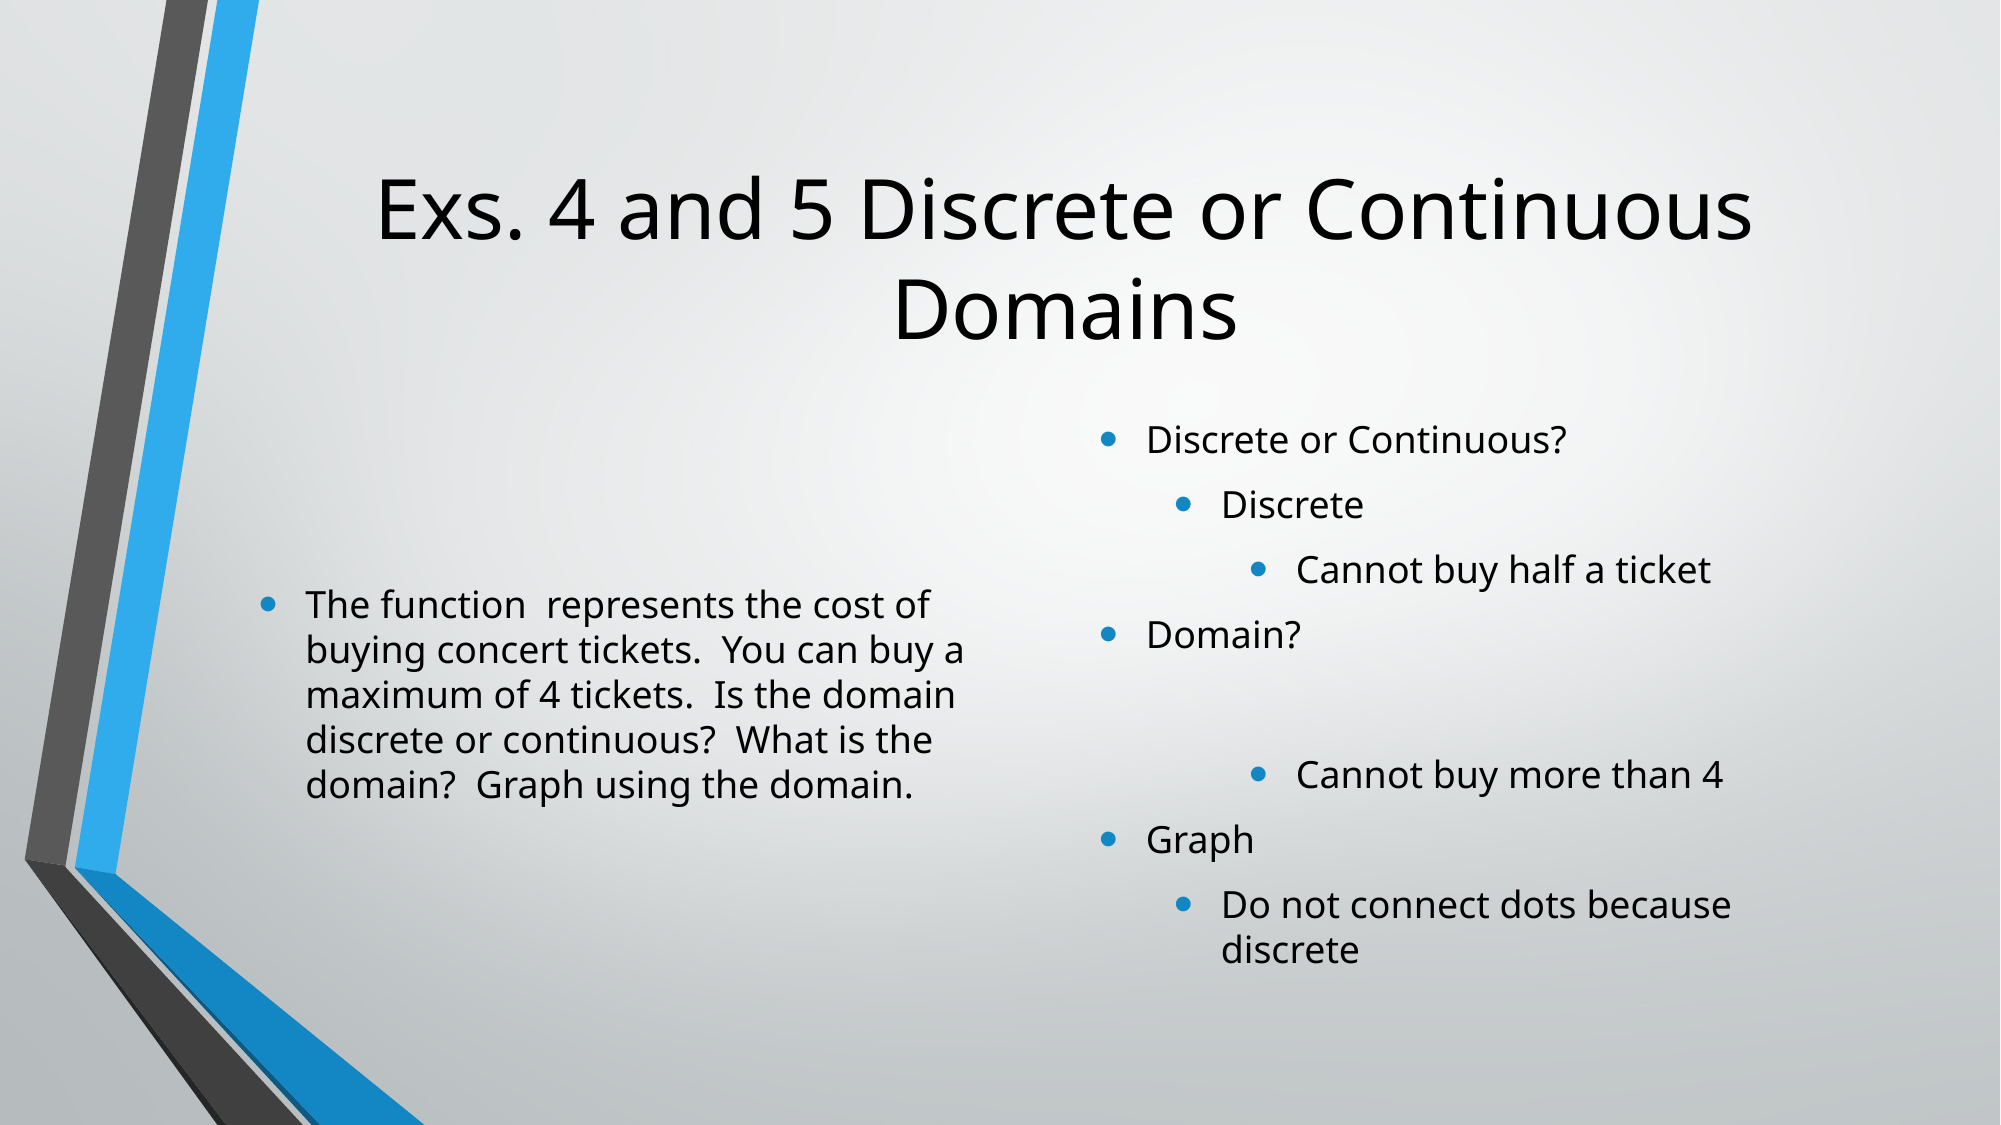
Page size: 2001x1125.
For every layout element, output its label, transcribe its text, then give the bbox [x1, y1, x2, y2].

title Exs. 4 and 5 Discrete or Continuous Domains [243, 112, 1887, 400]
